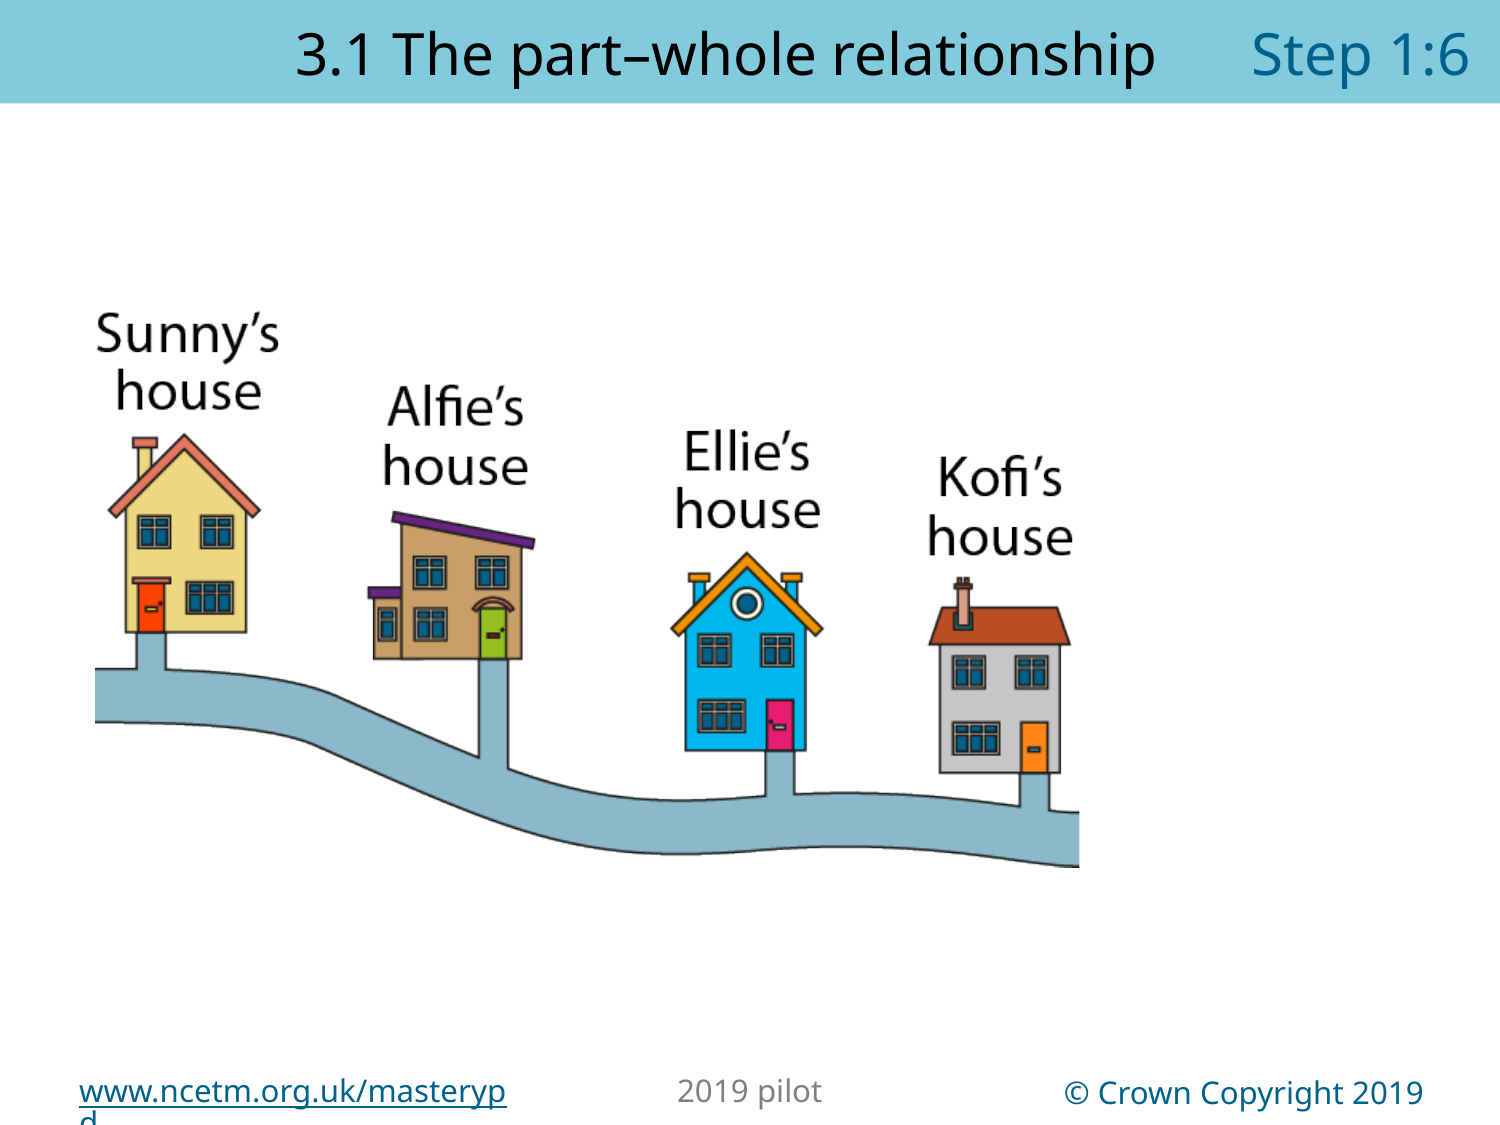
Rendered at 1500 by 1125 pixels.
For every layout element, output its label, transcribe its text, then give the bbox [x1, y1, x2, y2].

list 3.1 The part–whole relationship Step 1:6 [0, 0, 1500, 104]
picture [95, 303, 1405, 868]
